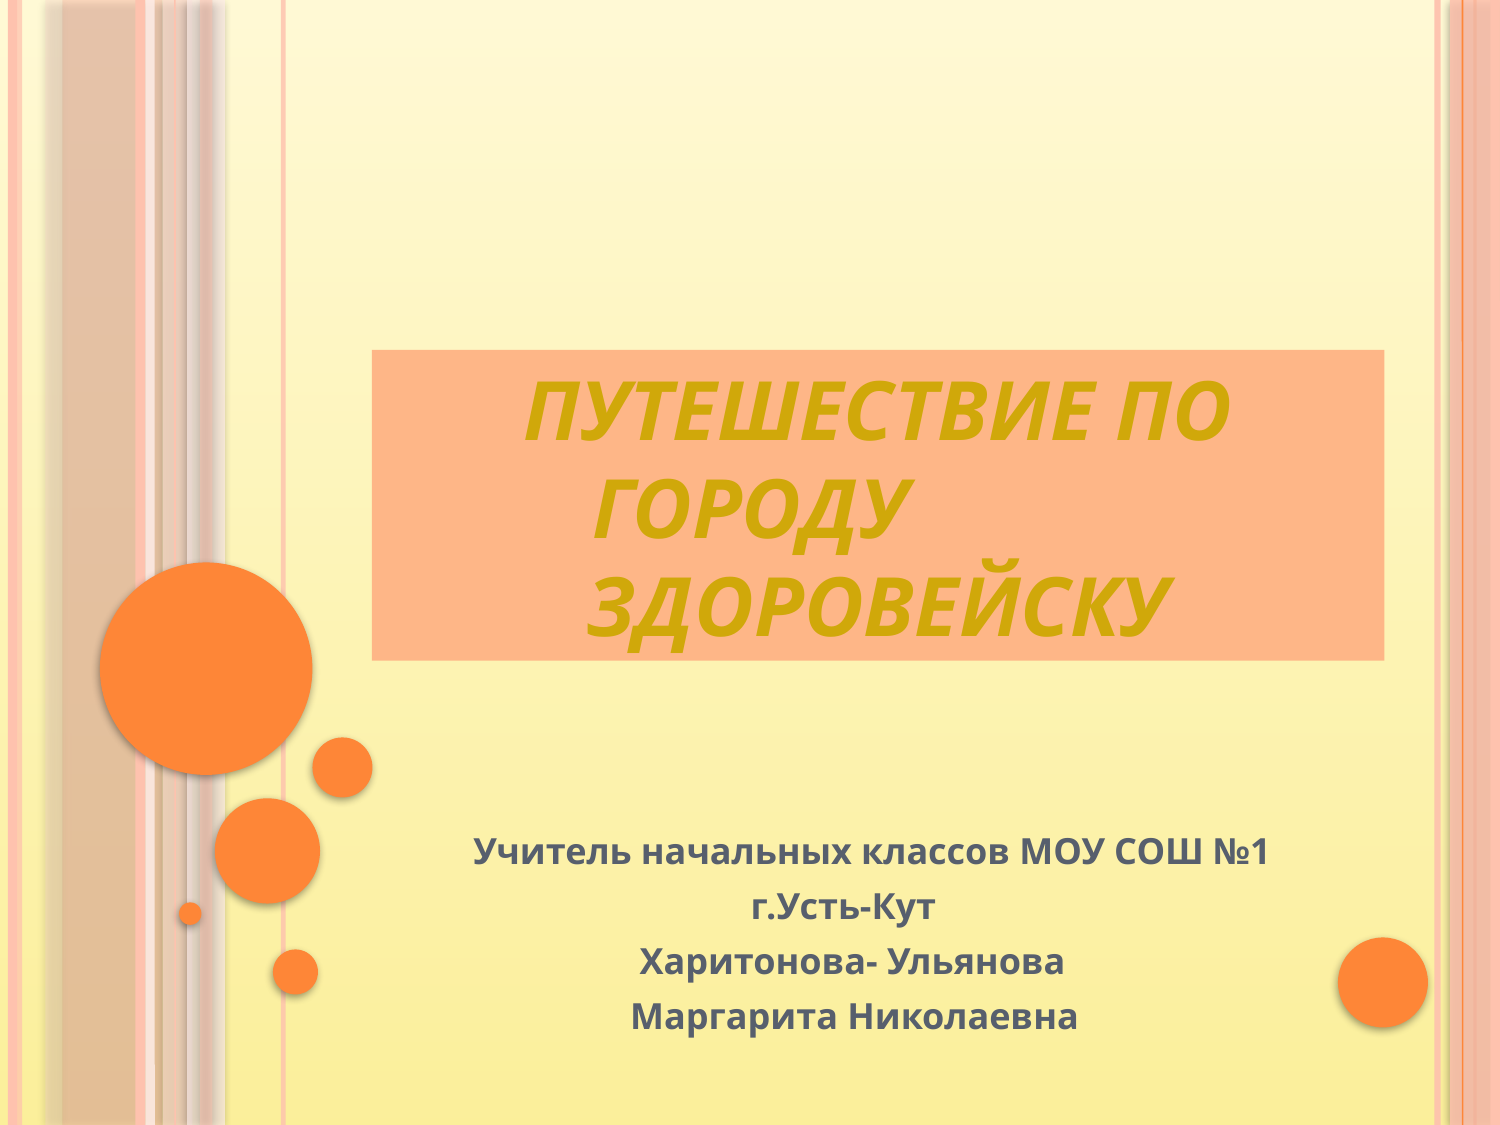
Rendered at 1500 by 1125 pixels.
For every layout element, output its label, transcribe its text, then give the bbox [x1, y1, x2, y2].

title ПУТЕШЕСТВИЕ ПО ГОРОДУ ЗДОРОВЕЙСКУ [371, 349, 1385, 661]
subtitle Учитель начальных классов МОУ СОШ №1 г.Усть-Кут Харитонова- Ульянова Маргарита Николаевна [375, 820, 1388, 1046]
